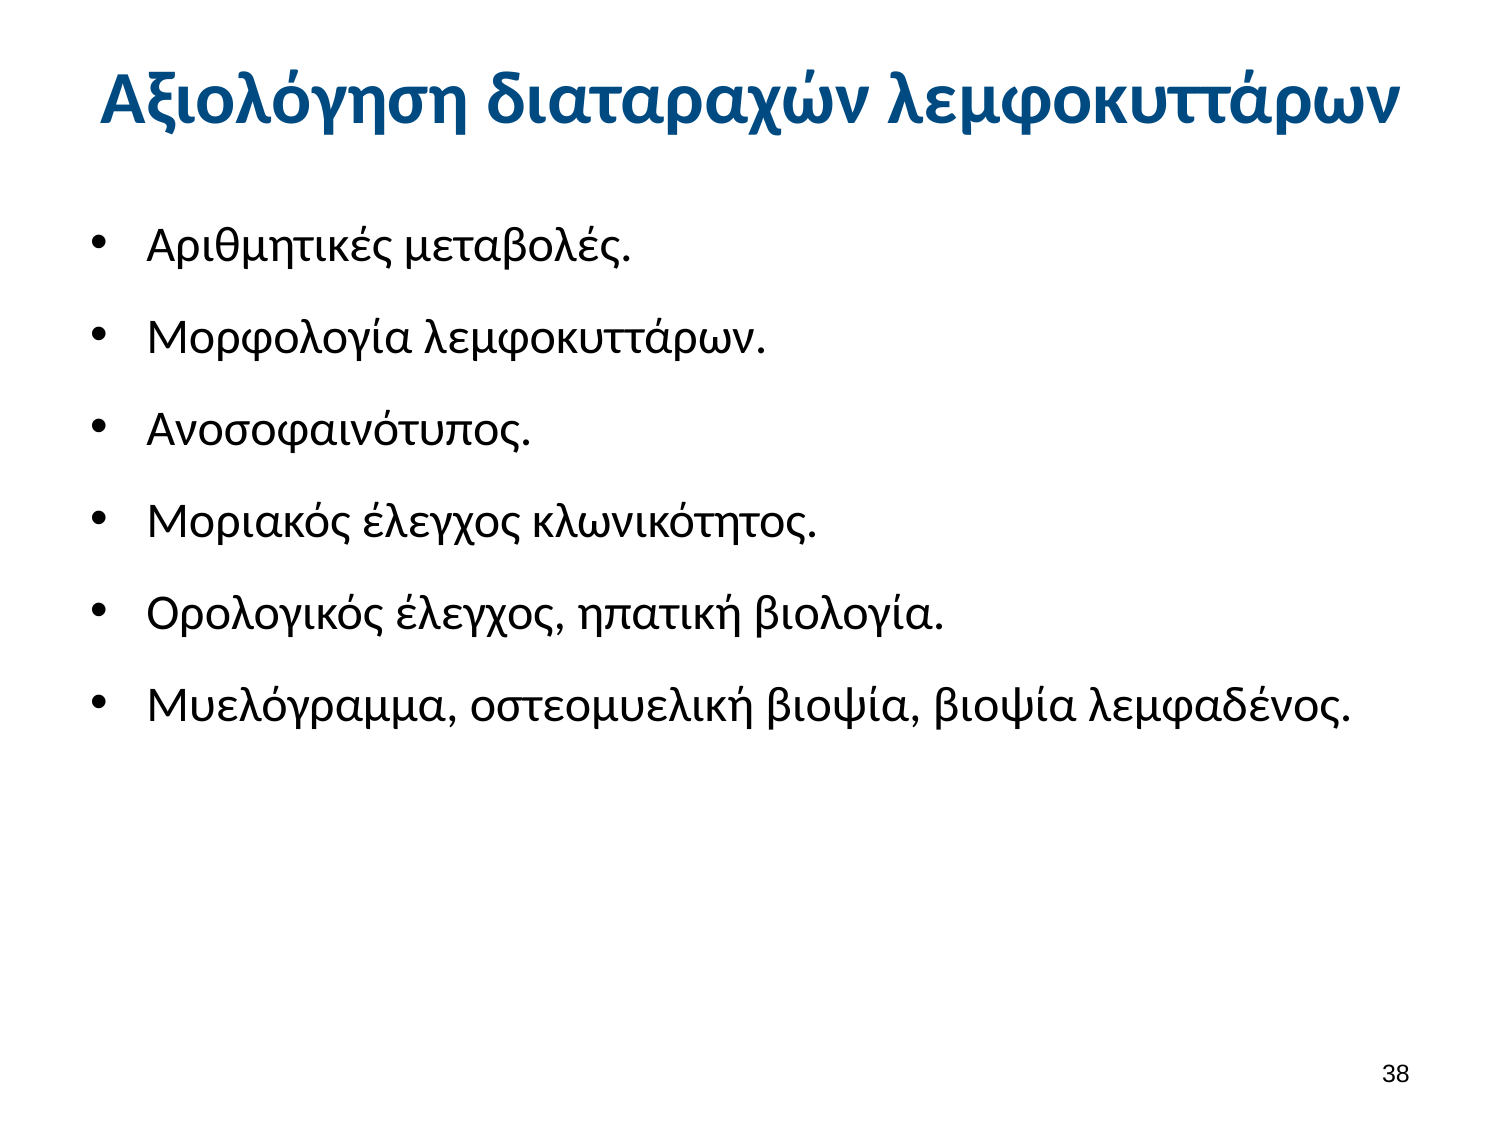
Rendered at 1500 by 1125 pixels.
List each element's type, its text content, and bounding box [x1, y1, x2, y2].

slide_number 37 [1074, 1042, 1425, 1103]
list Αριθμητικές μεταβολές. Μορφολογία λεμφοκυττάρων. Ανοσοφαινότυπος. Μοριακός έλεγχος κλωνικότητος. Ορολογικός έλεγχος, ηπατική βιολογία. Μυελόγραμμα, οστεομυελική βιοψία, βιοψία λεμφαδένος. [75, 196, 1425, 1024]
title Αξιολόγηση διαταραχών λεμφοκυττάρων [76, 19, 1427, 169]
